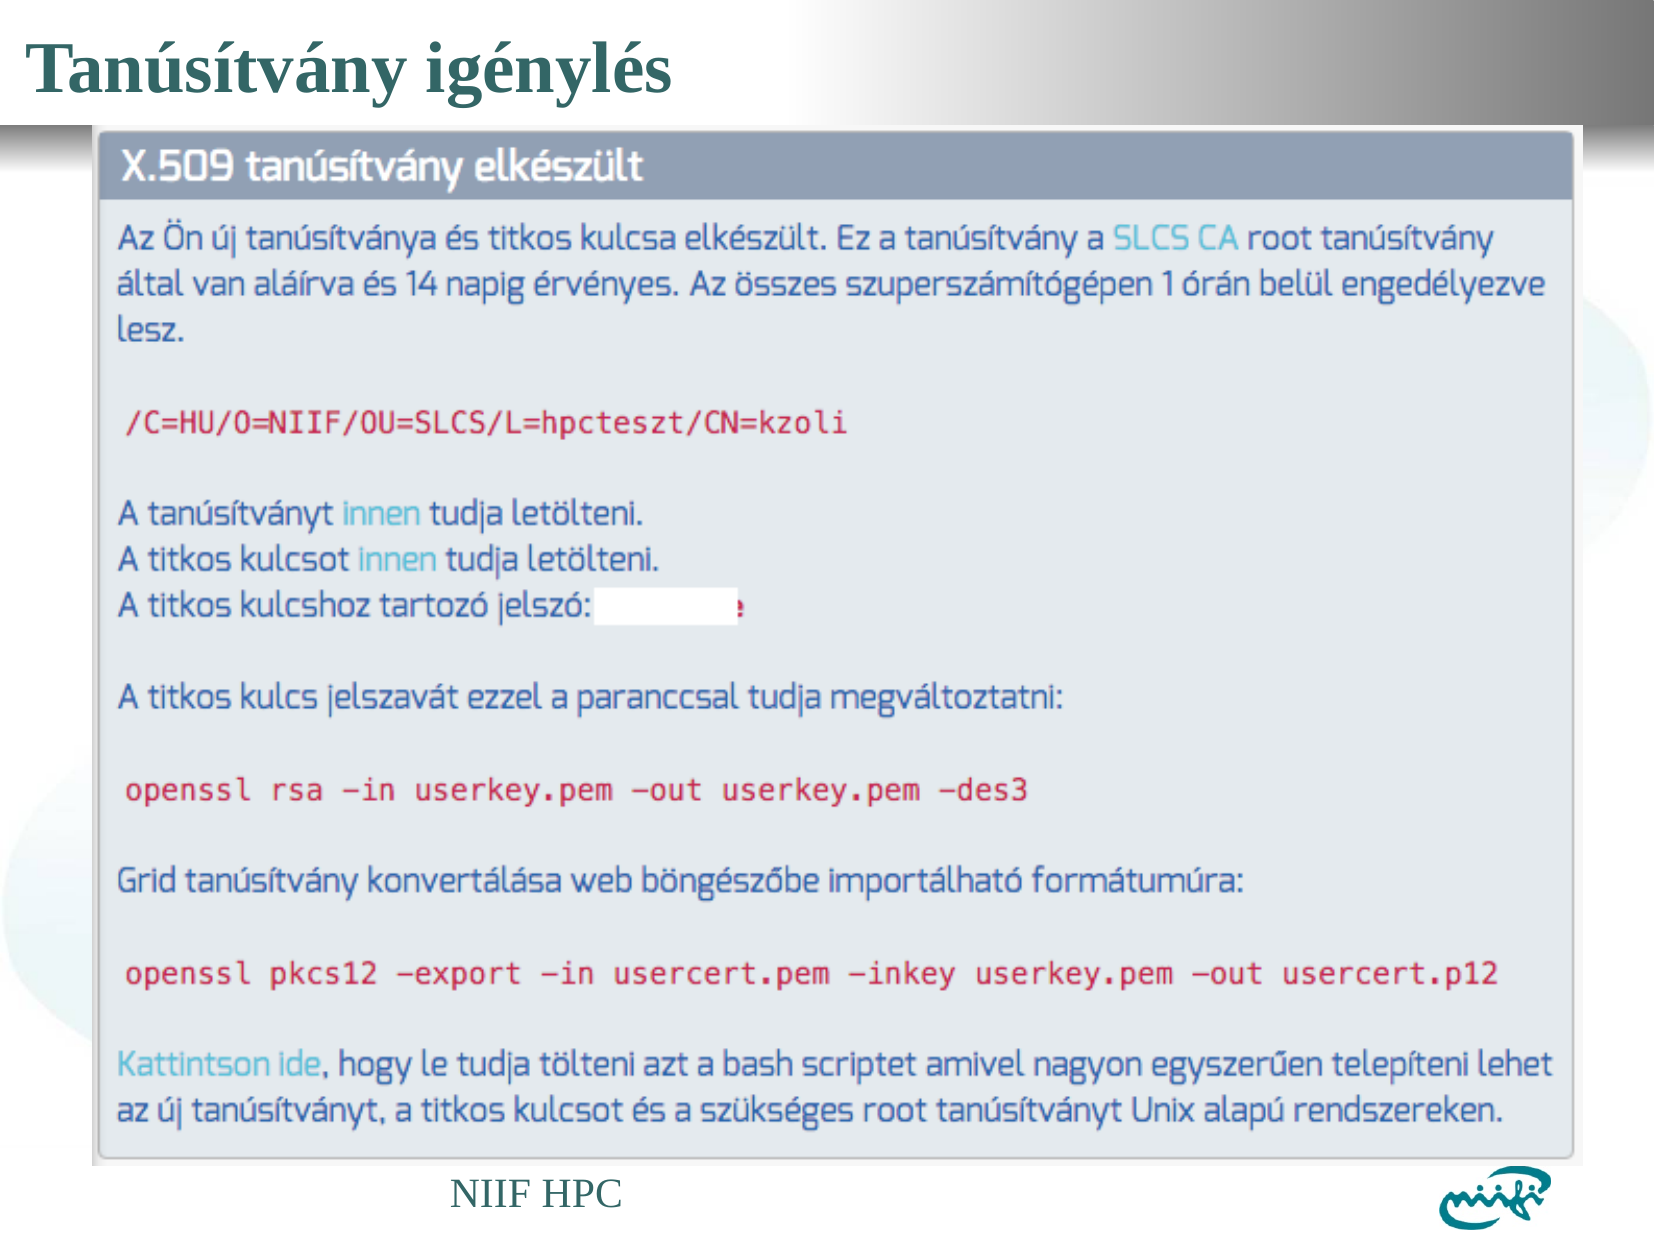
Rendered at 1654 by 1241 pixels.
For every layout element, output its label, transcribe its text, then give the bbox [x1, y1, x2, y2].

title Tanúsítvány igénylés [15, 17, 1505, 126]
picture [0, 125, 1654, 1230]
